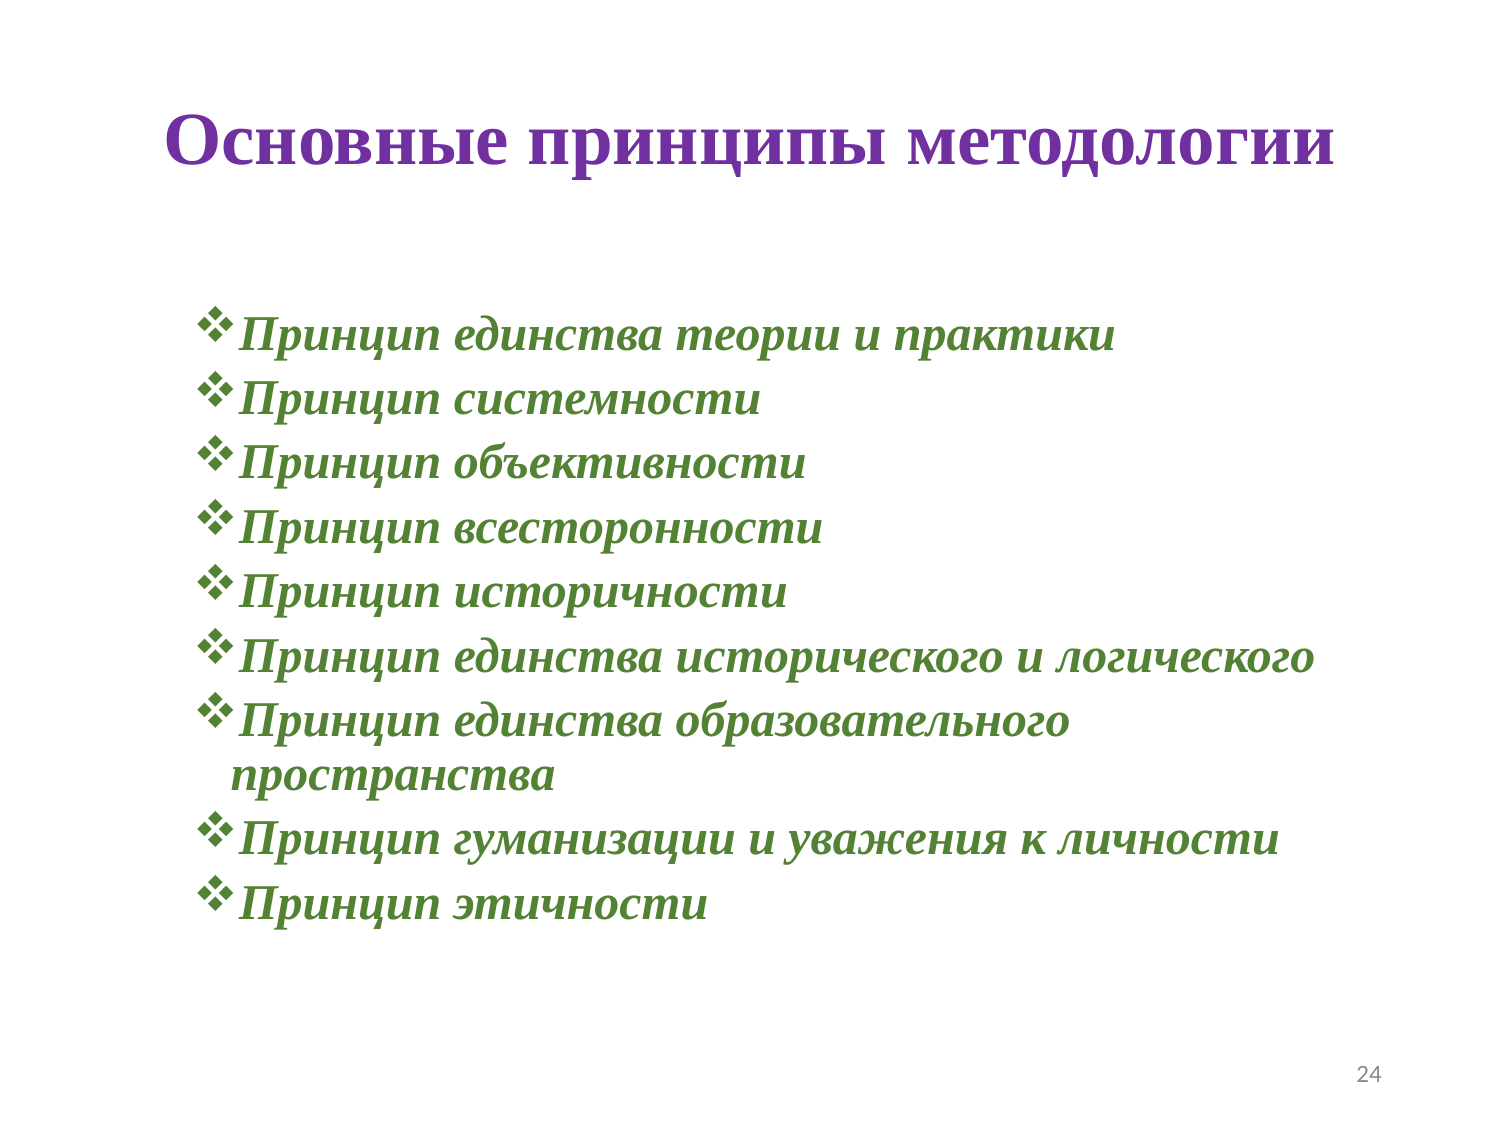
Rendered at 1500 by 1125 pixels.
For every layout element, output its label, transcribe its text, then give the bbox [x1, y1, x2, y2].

list Принцип единства теории и практики Принцип системности Принцип объективности Принцип всесторонности Принцип историчности Принцип единства исторического и логического Принцип единства образовательного пространства Принцип гуманизации и уважения к личности Принцип этичности [103, 299, 1397, 1014]
slide_number 24 [1059, 1042, 1397, 1103]
title Основные принципы методологии [103, 59, 1397, 222]
